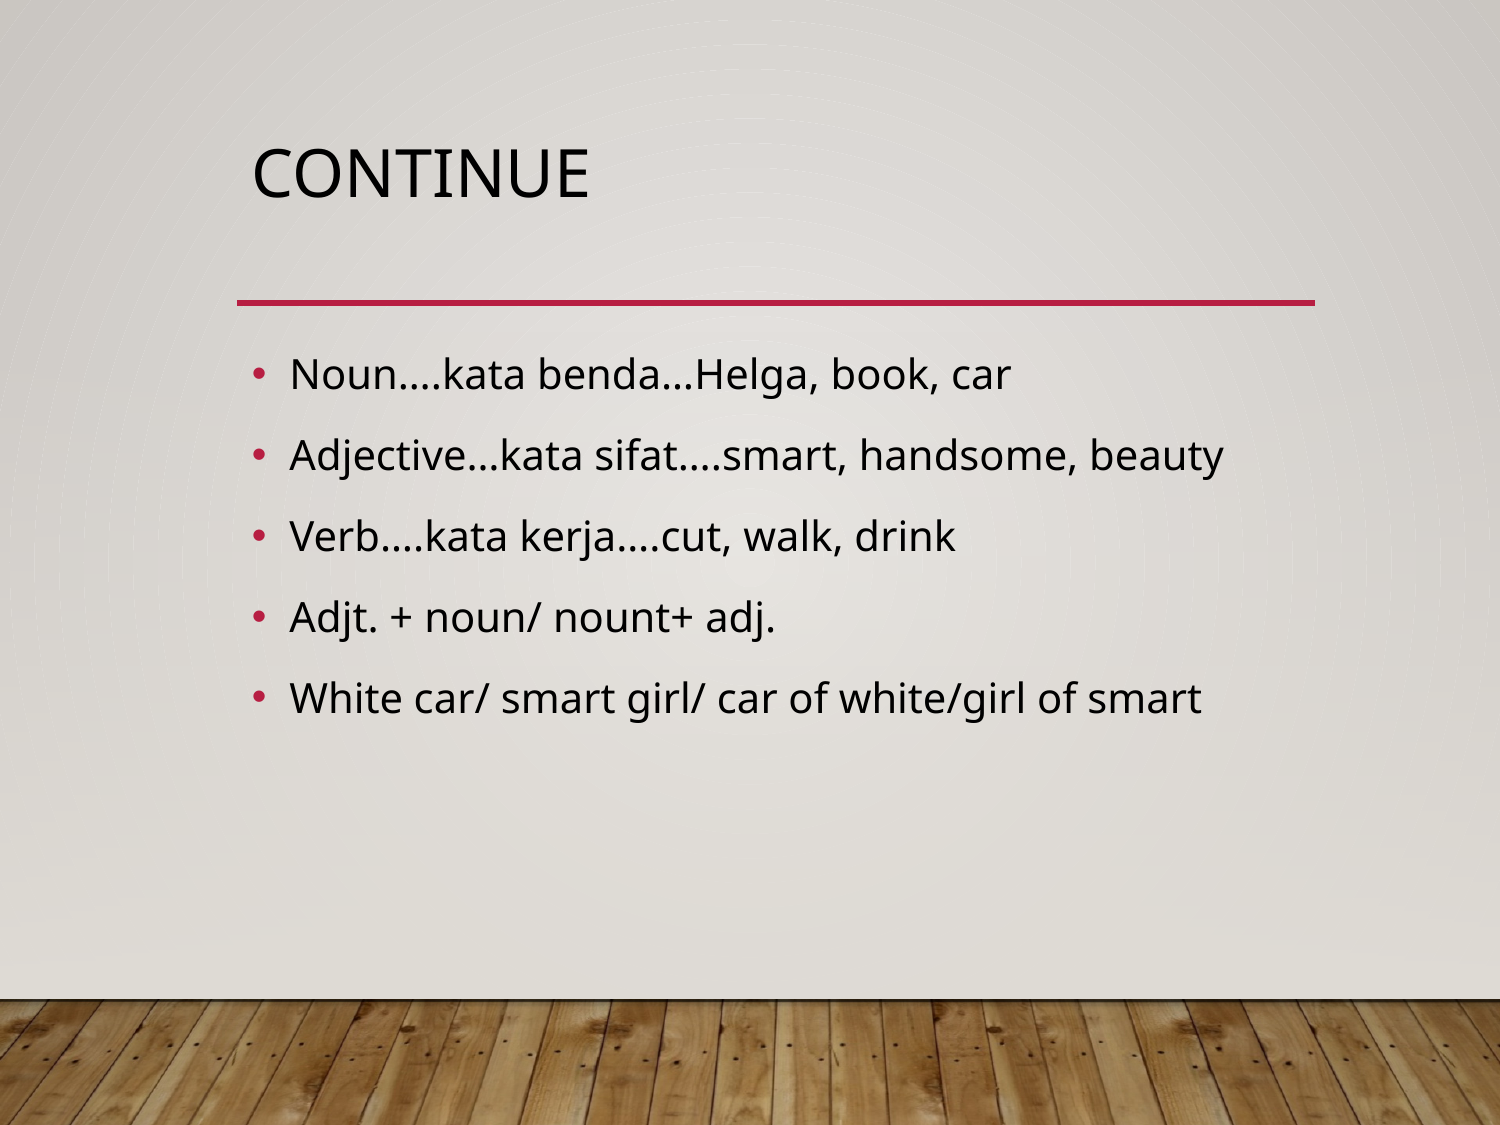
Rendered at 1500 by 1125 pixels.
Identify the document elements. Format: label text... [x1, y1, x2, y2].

list Noun….kata benda…Helga, book, car Adjective…kata sifat….smart, handsome, beauty Verb….kata kerja….cut, walk, drink Adjt. + noun/ nount+ adj. White car/ smart girl/ car of white/girl of smart [236, 330, 1315, 897]
title continue [236, 131, 1315, 305]
picture [0, 999, 1500, 1125]
